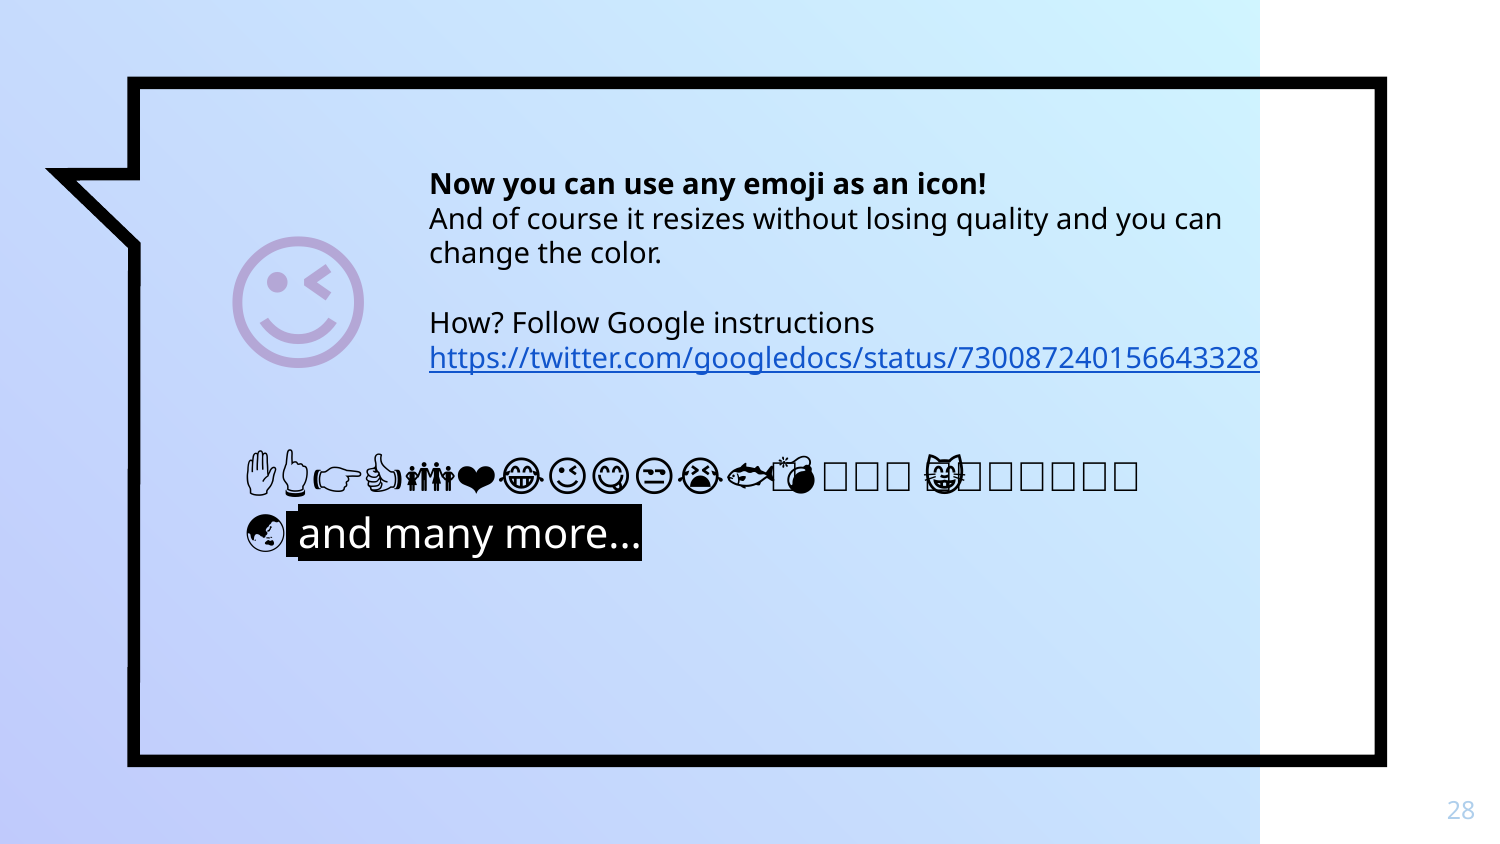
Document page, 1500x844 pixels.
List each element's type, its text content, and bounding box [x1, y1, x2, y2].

text_box ✋👆👉👍👤👦👧👨👩👪💃🏃💑❤😂😉😋😒😭👶😸🐟🍒🍔💣📌📖🔨🎃🎈🎨🏈🏰🌏🔌🔑 and many more... [229, 426, 1228, 700]
text_box Now you can use any emoji as an icon! And of course it resizes without losing quality and you can change the color. How? Follow Google instructions https://twitter.com/googledocs/status/730087240156643328 [414, 149, 1324, 377]
text_box 😉 [195, 165, 392, 378]
slide_number ‹#› [1400, 779, 1491, 844]
